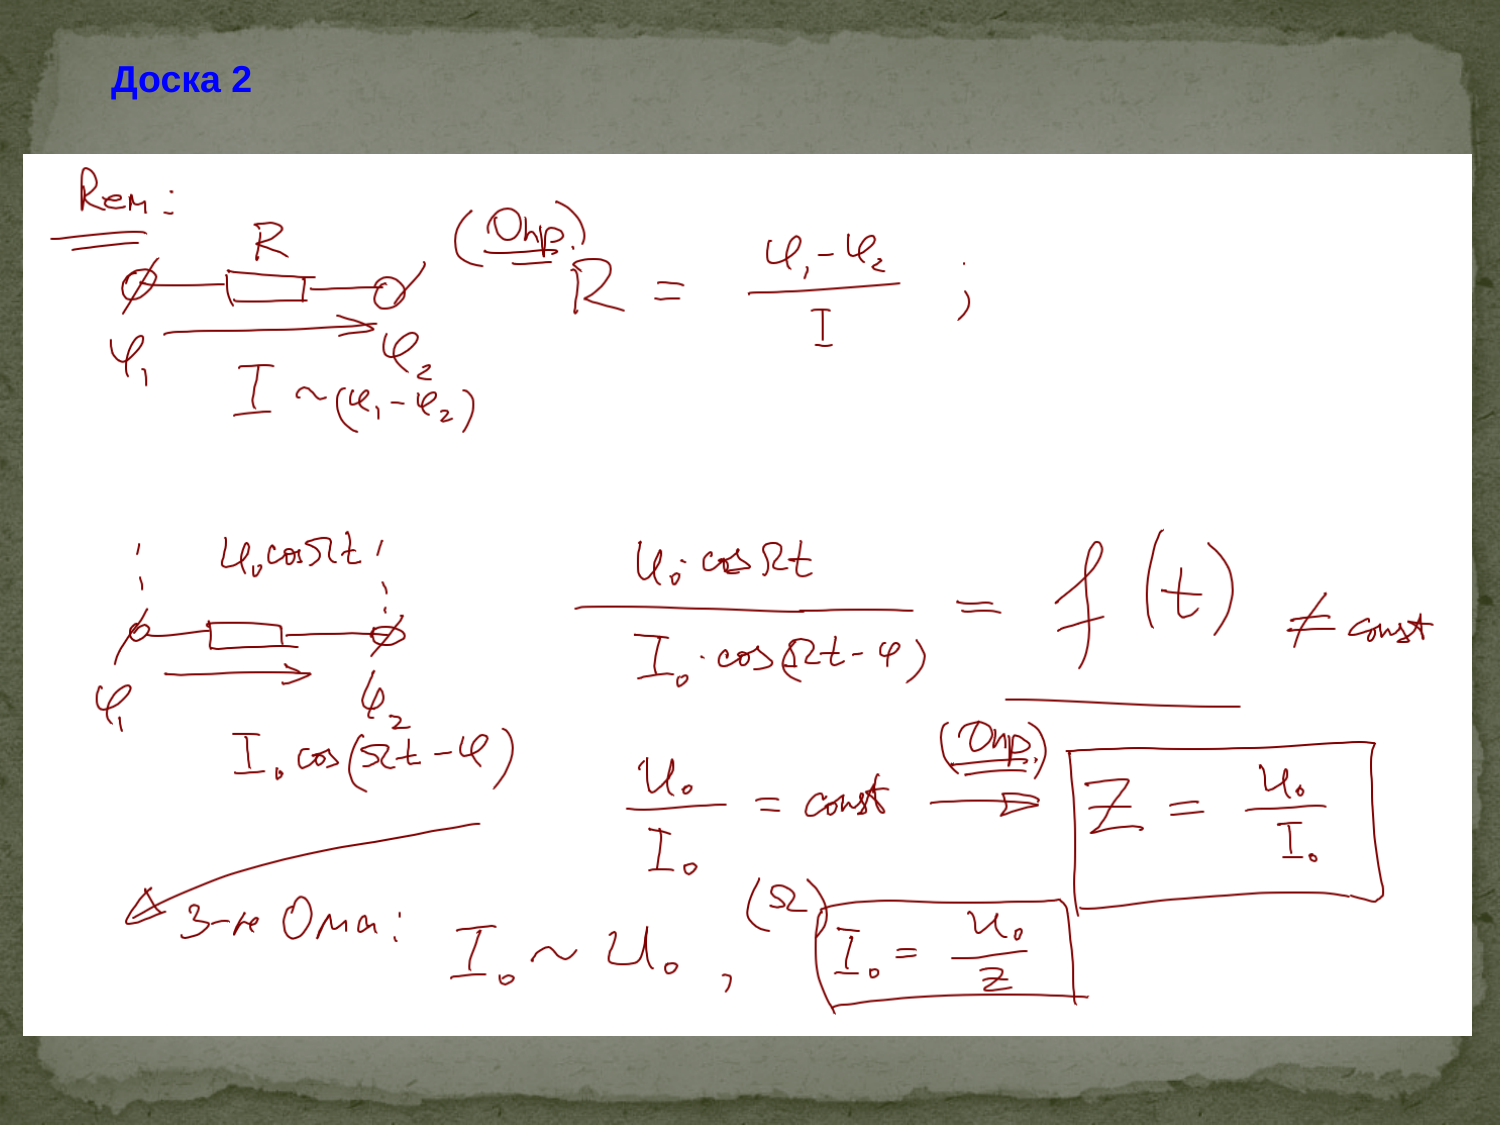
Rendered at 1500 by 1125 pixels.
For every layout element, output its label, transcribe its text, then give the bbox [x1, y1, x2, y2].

picture [23, 154, 1472, 1036]
text_box Доска 2 [82, 47, 282, 108]
